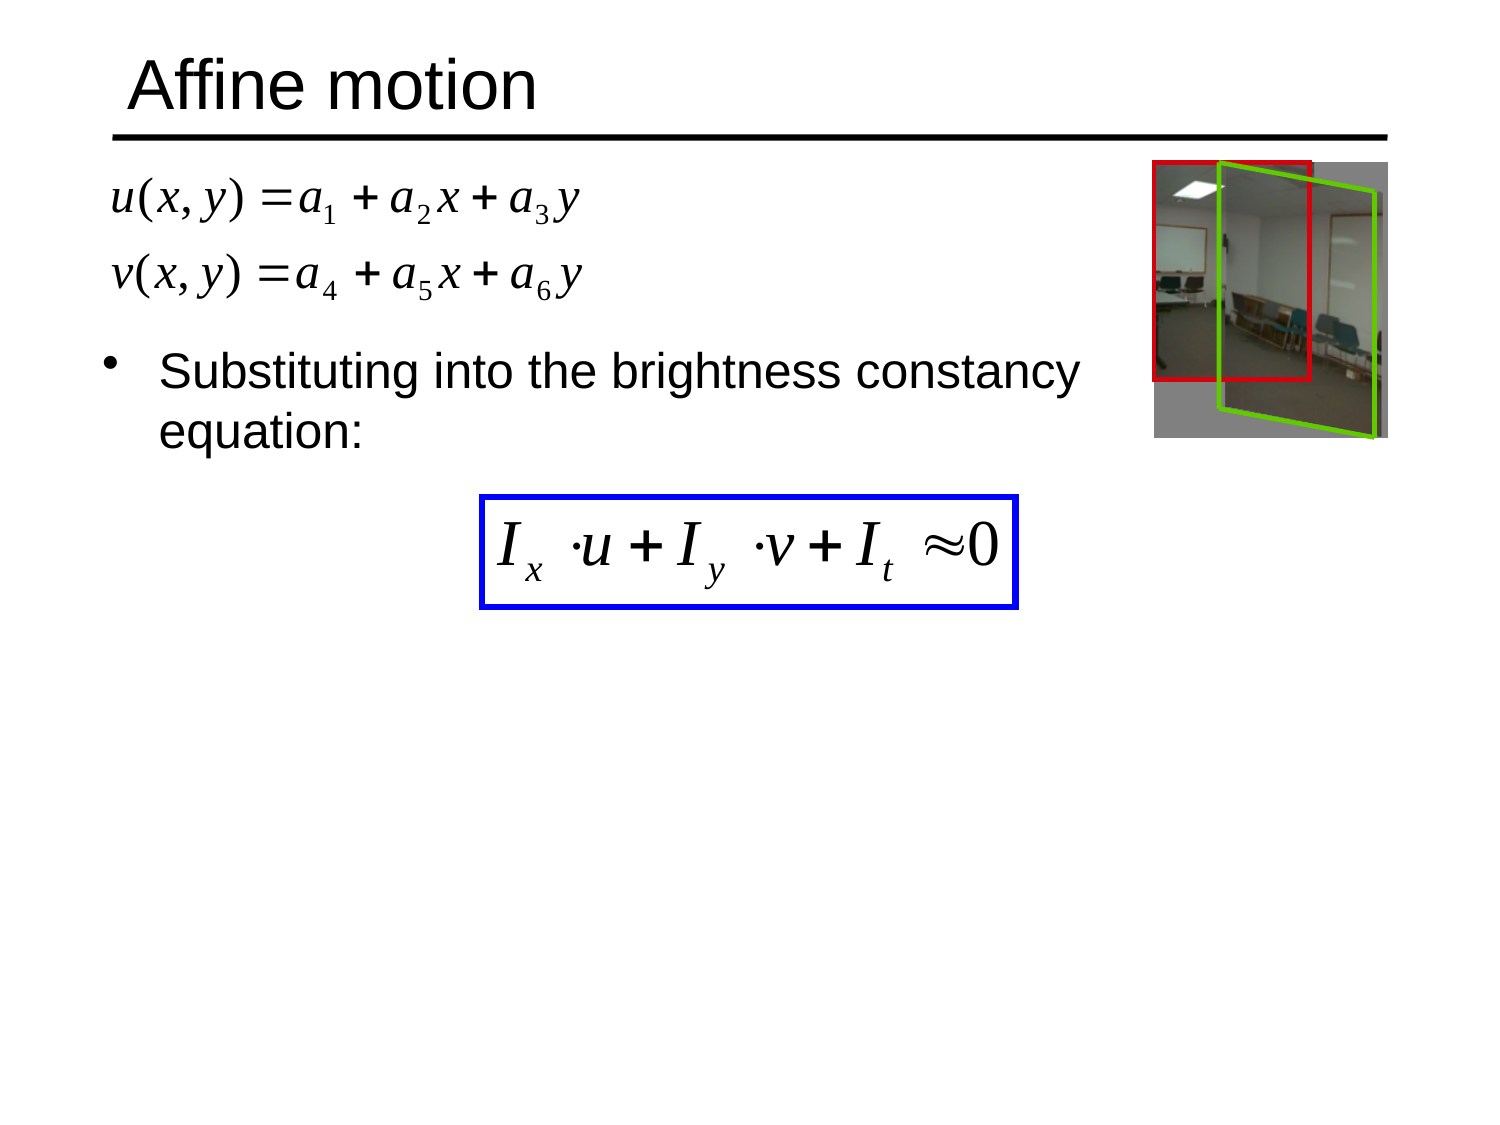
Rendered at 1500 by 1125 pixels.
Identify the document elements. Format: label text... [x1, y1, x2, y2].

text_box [484, 499, 1013, 604]
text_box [1153, 162, 1388, 438]
list Substituting into the brightness constancy equation: [87, 330, 1101, 551]
title Affine motion [112, 12, 1388, 151]
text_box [103, 162, 592, 313]
